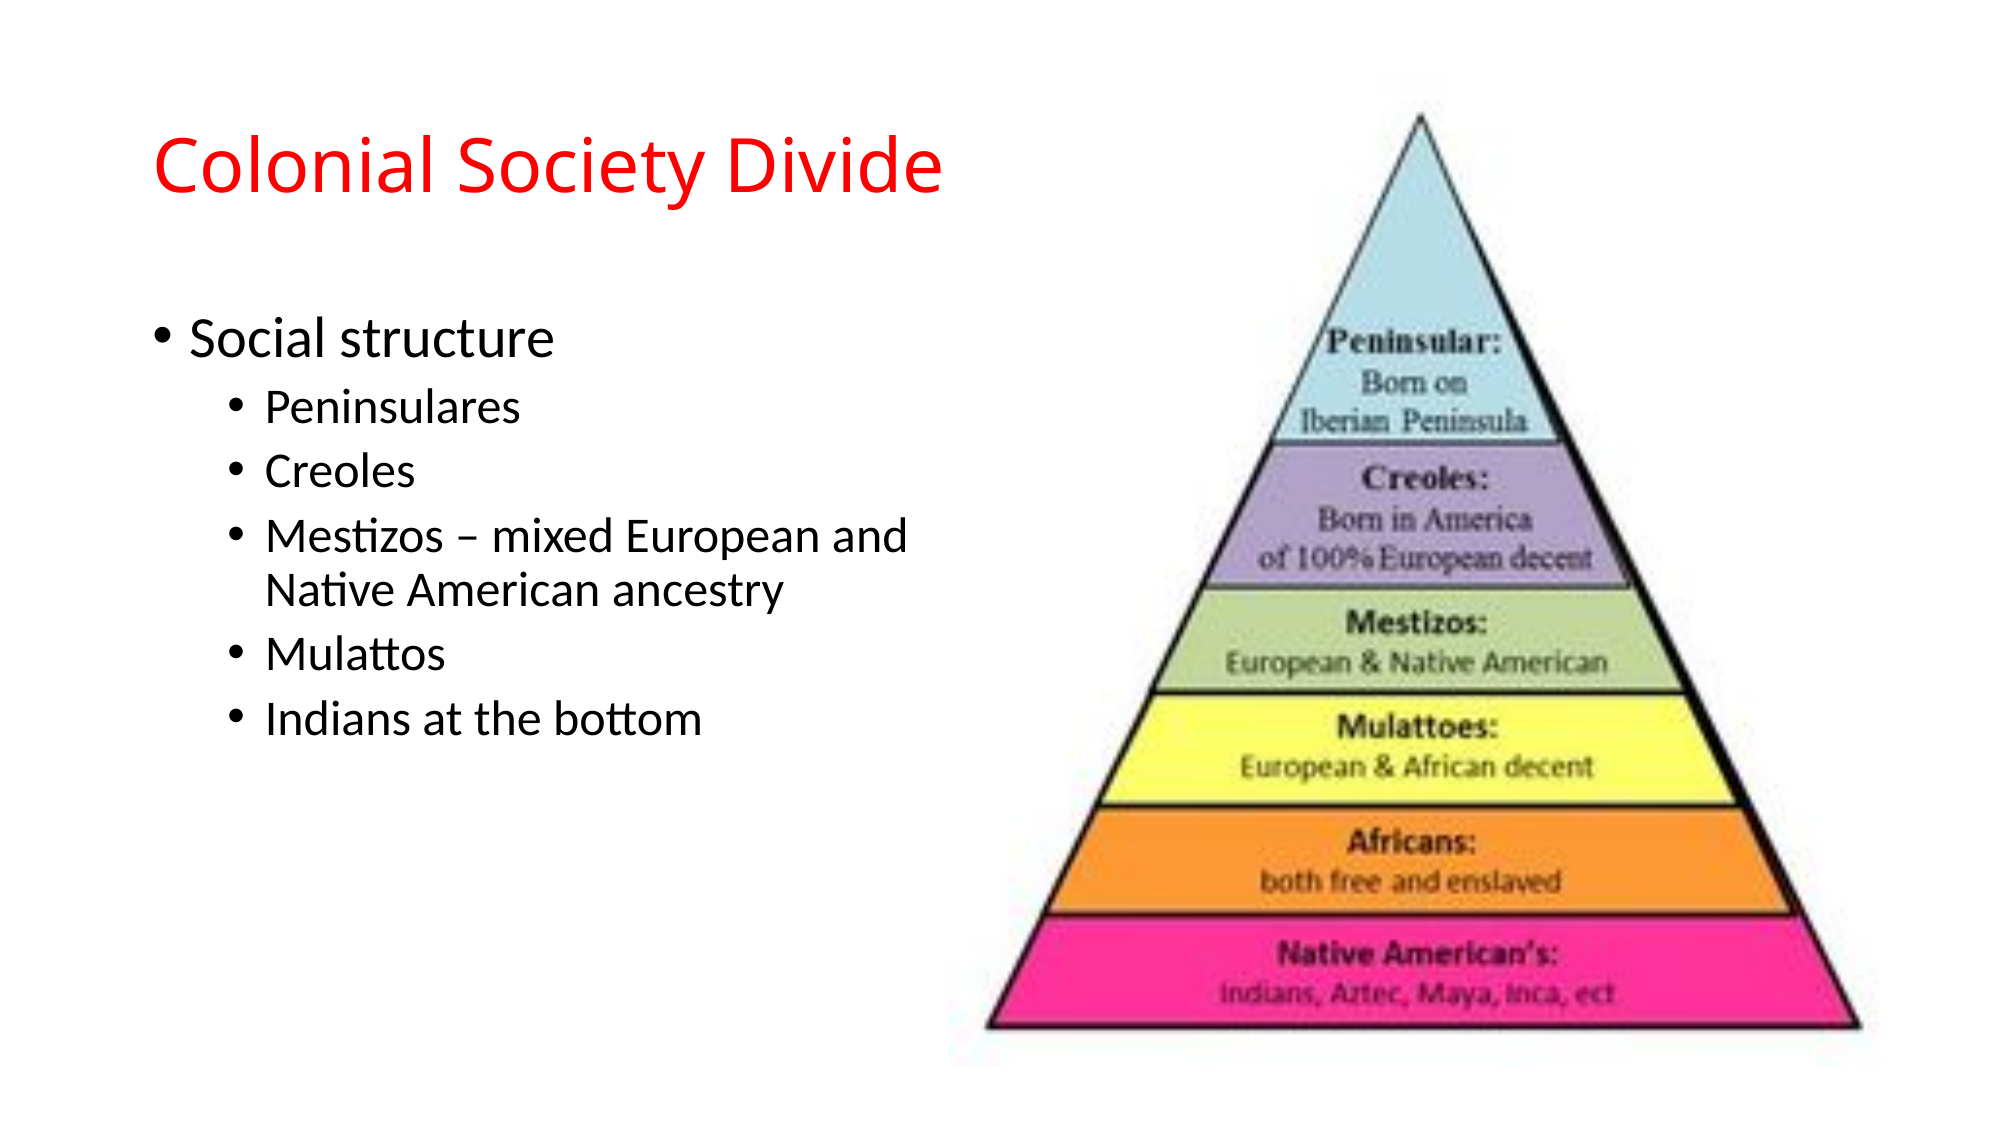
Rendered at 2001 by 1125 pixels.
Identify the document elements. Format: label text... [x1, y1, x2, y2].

picture [948, 71, 1919, 1066]
title Colonial Society Divided [137, 59, 1863, 278]
list Social structure Peninsulares Creoles Mestizos – mixed European and Native American ancestry Mulattos Indians at the bottom [137, 299, 948, 1043]
